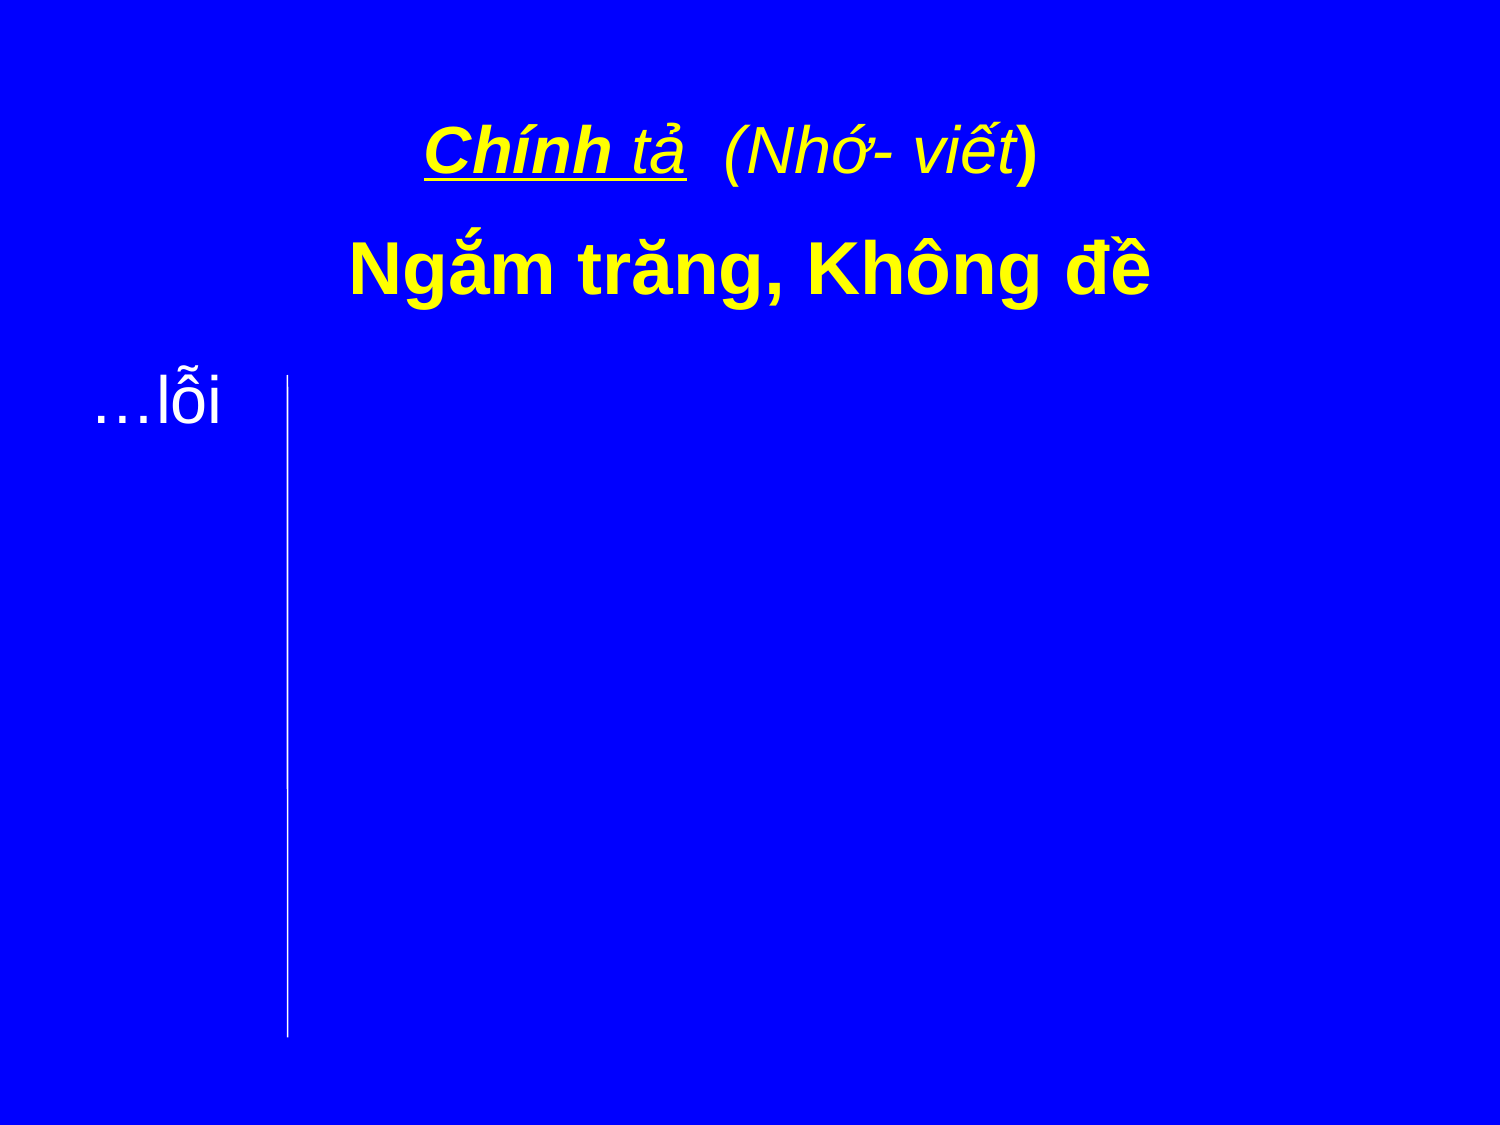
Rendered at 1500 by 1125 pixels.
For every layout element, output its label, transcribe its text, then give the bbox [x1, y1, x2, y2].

text_box Ngắm trăng, Không đề [0, 212, 1500, 318]
text_box Chính tả (Nhớ- viết) [112, 99, 1350, 195]
text_box …lỗi [49, 349, 263, 445]
